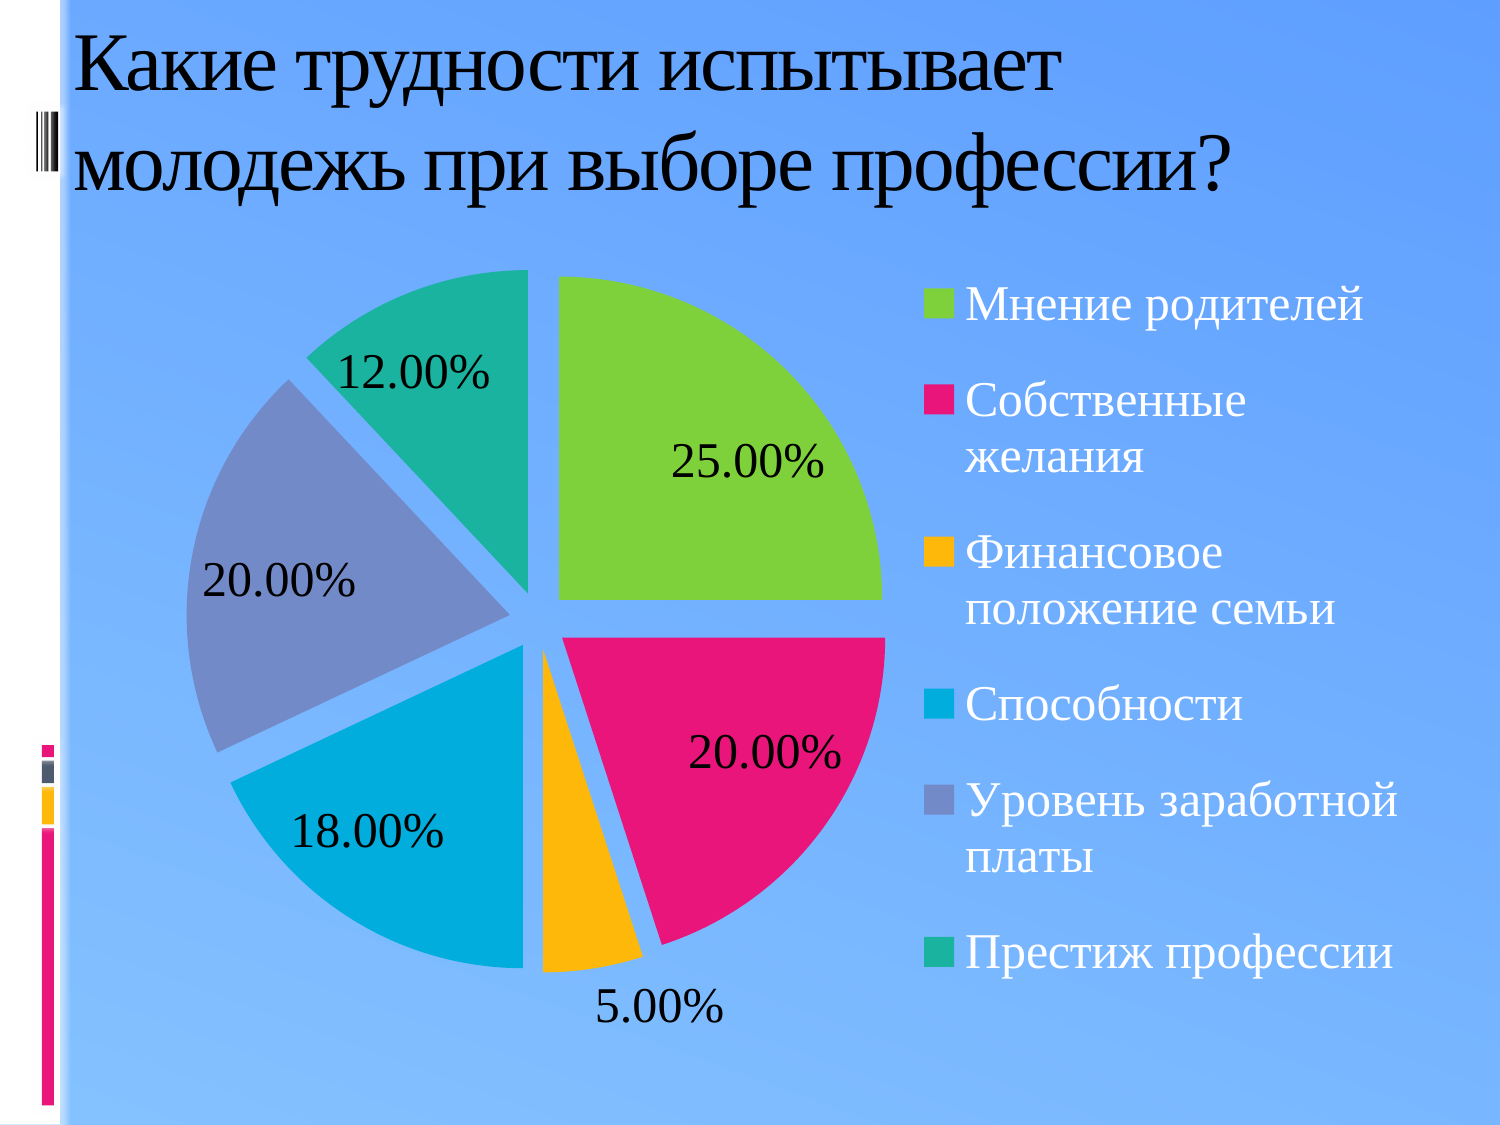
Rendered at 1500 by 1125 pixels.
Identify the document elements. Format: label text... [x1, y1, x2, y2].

chart [104, 128, 1419, 1067]
title Какие трудности испытывает молодежь при выборе профессии? [58, 0, 1334, 315]
